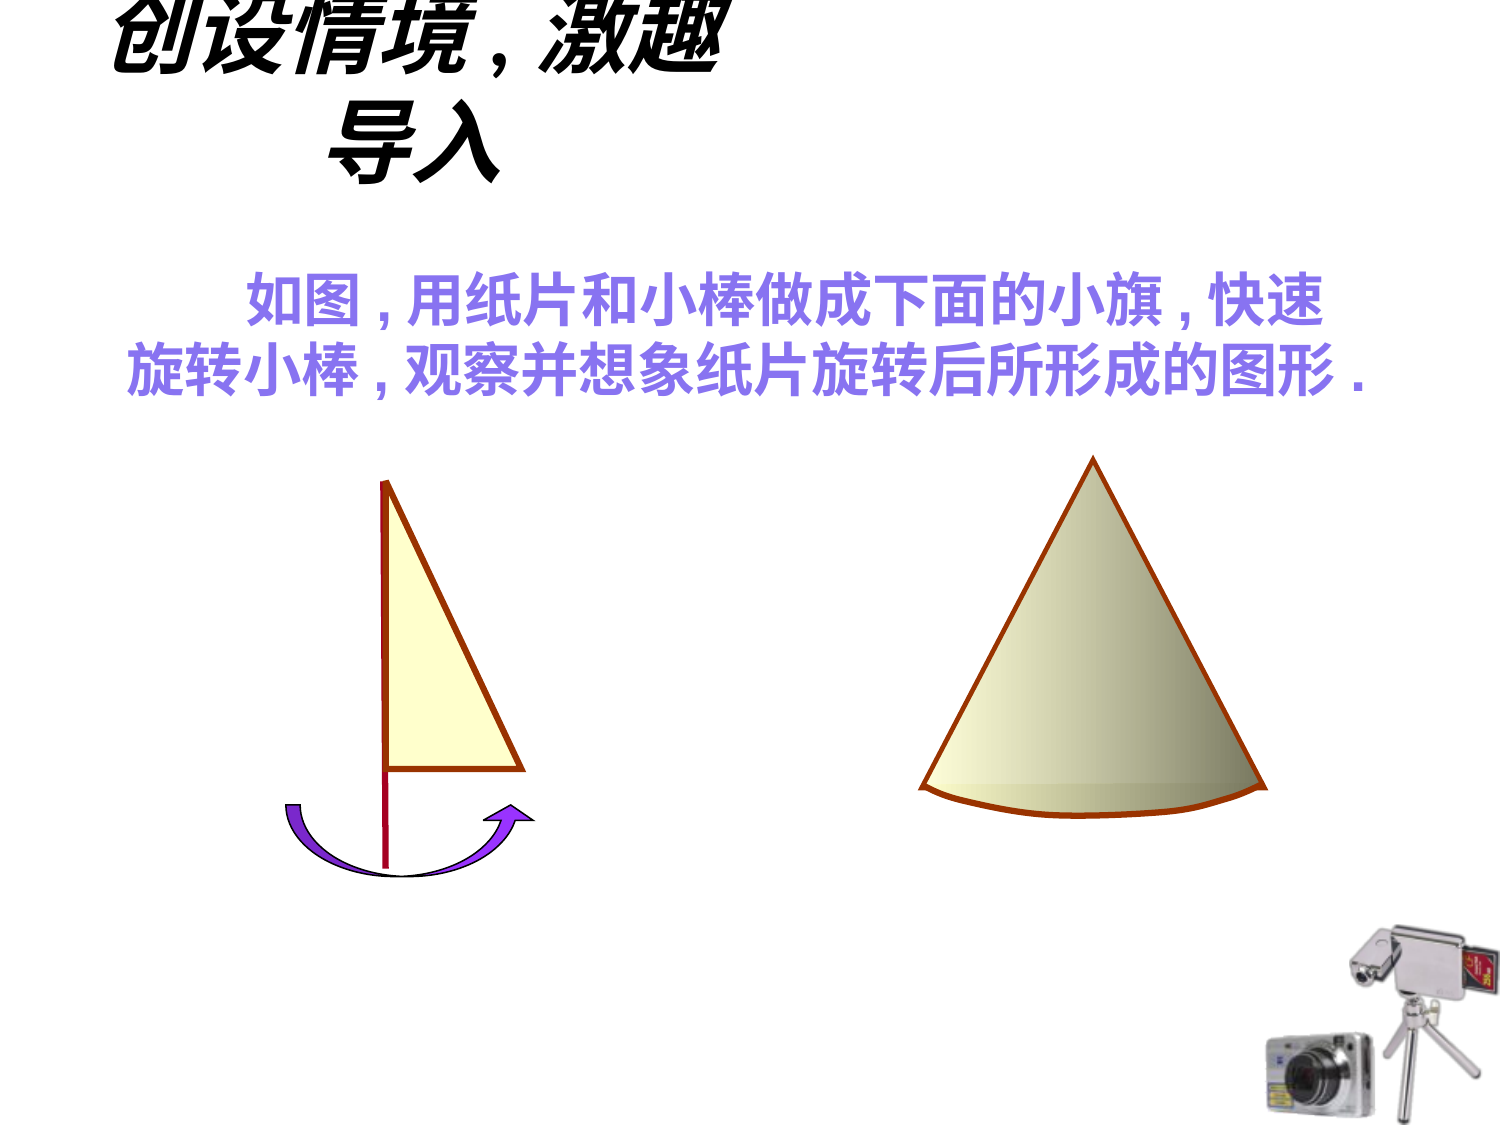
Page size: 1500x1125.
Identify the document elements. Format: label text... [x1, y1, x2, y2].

text_box 如图,用纸片和小棒做成下面的小旗,快速旋转小棒,观察并想象纸片旋转后所形成的图形. [112, 255, 1365, 411]
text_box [383, 480, 522, 869]
title 创设情境,激趣导入 [70, 30, 751, 139]
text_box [921, 459, 1265, 818]
picture [1245, 924, 1500, 1125]
